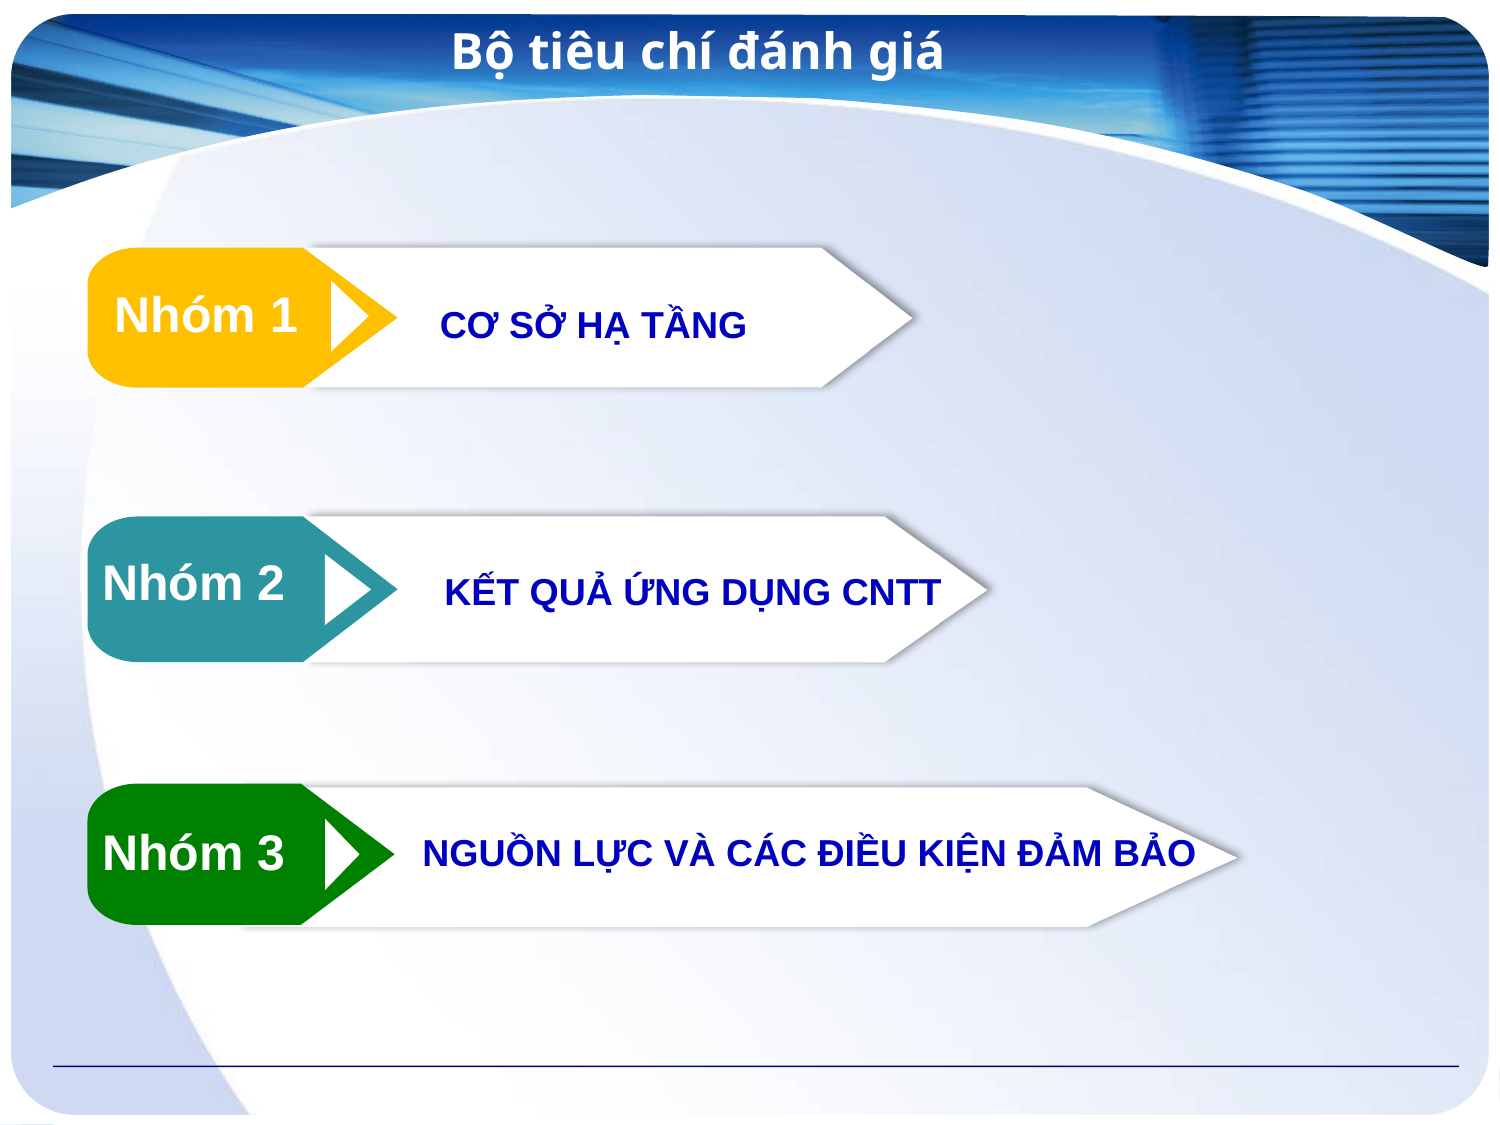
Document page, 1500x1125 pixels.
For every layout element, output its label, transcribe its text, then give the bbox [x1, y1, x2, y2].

text_box Bộ tiêu chí đánh giá [36, 12, 1373, 88]
picture [11, 14, 1488, 1114]
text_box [87, 247, 1413, 928]
